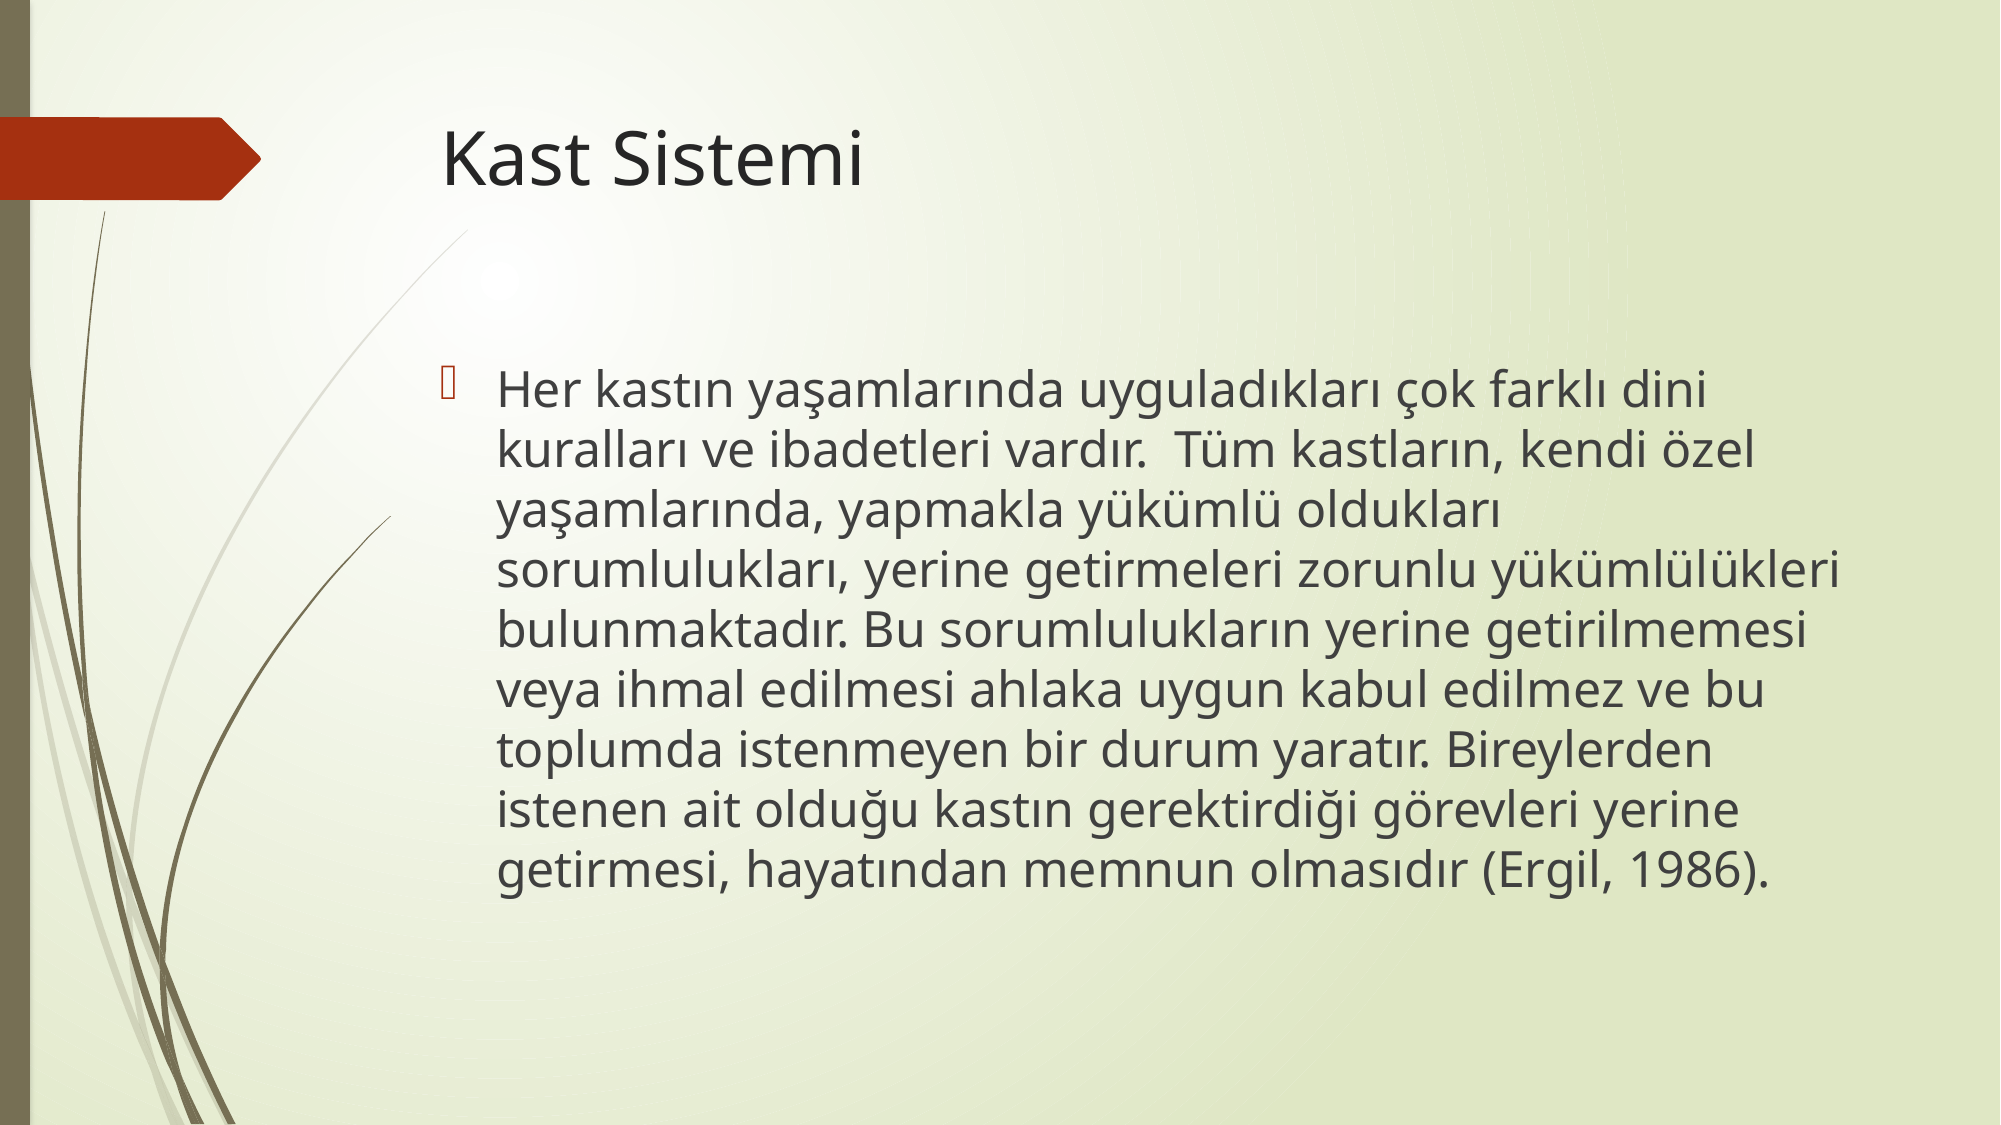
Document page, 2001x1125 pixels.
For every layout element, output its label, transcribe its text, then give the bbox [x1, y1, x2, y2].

title Kast Sistemi [425, 102, 1888, 313]
list Her kastın yaşamlarında uyguladıkları çok farklı dini kuralları ve ibadetleri vardır. Tüm kastların, kendi özel yaşamlarında, yapmakla yükümlü oldukları sorumlulukları, yerine getirmeleri zorunlu yükümlülükleri bulunmaktadır. Bu sorumlulukların yerine getirilmemesi veya ihmal edilmesi ahlaka uygun kabul edilmez ve bu toplumda istenmeyen bir durum yaratır. Bireylerden istenen ait olduğu kastın gerektirdiği görevleri yerine getirmesi, hayatından memnun olmasıdır (Ergil, 1986). [424, 350, 1888, 970]
